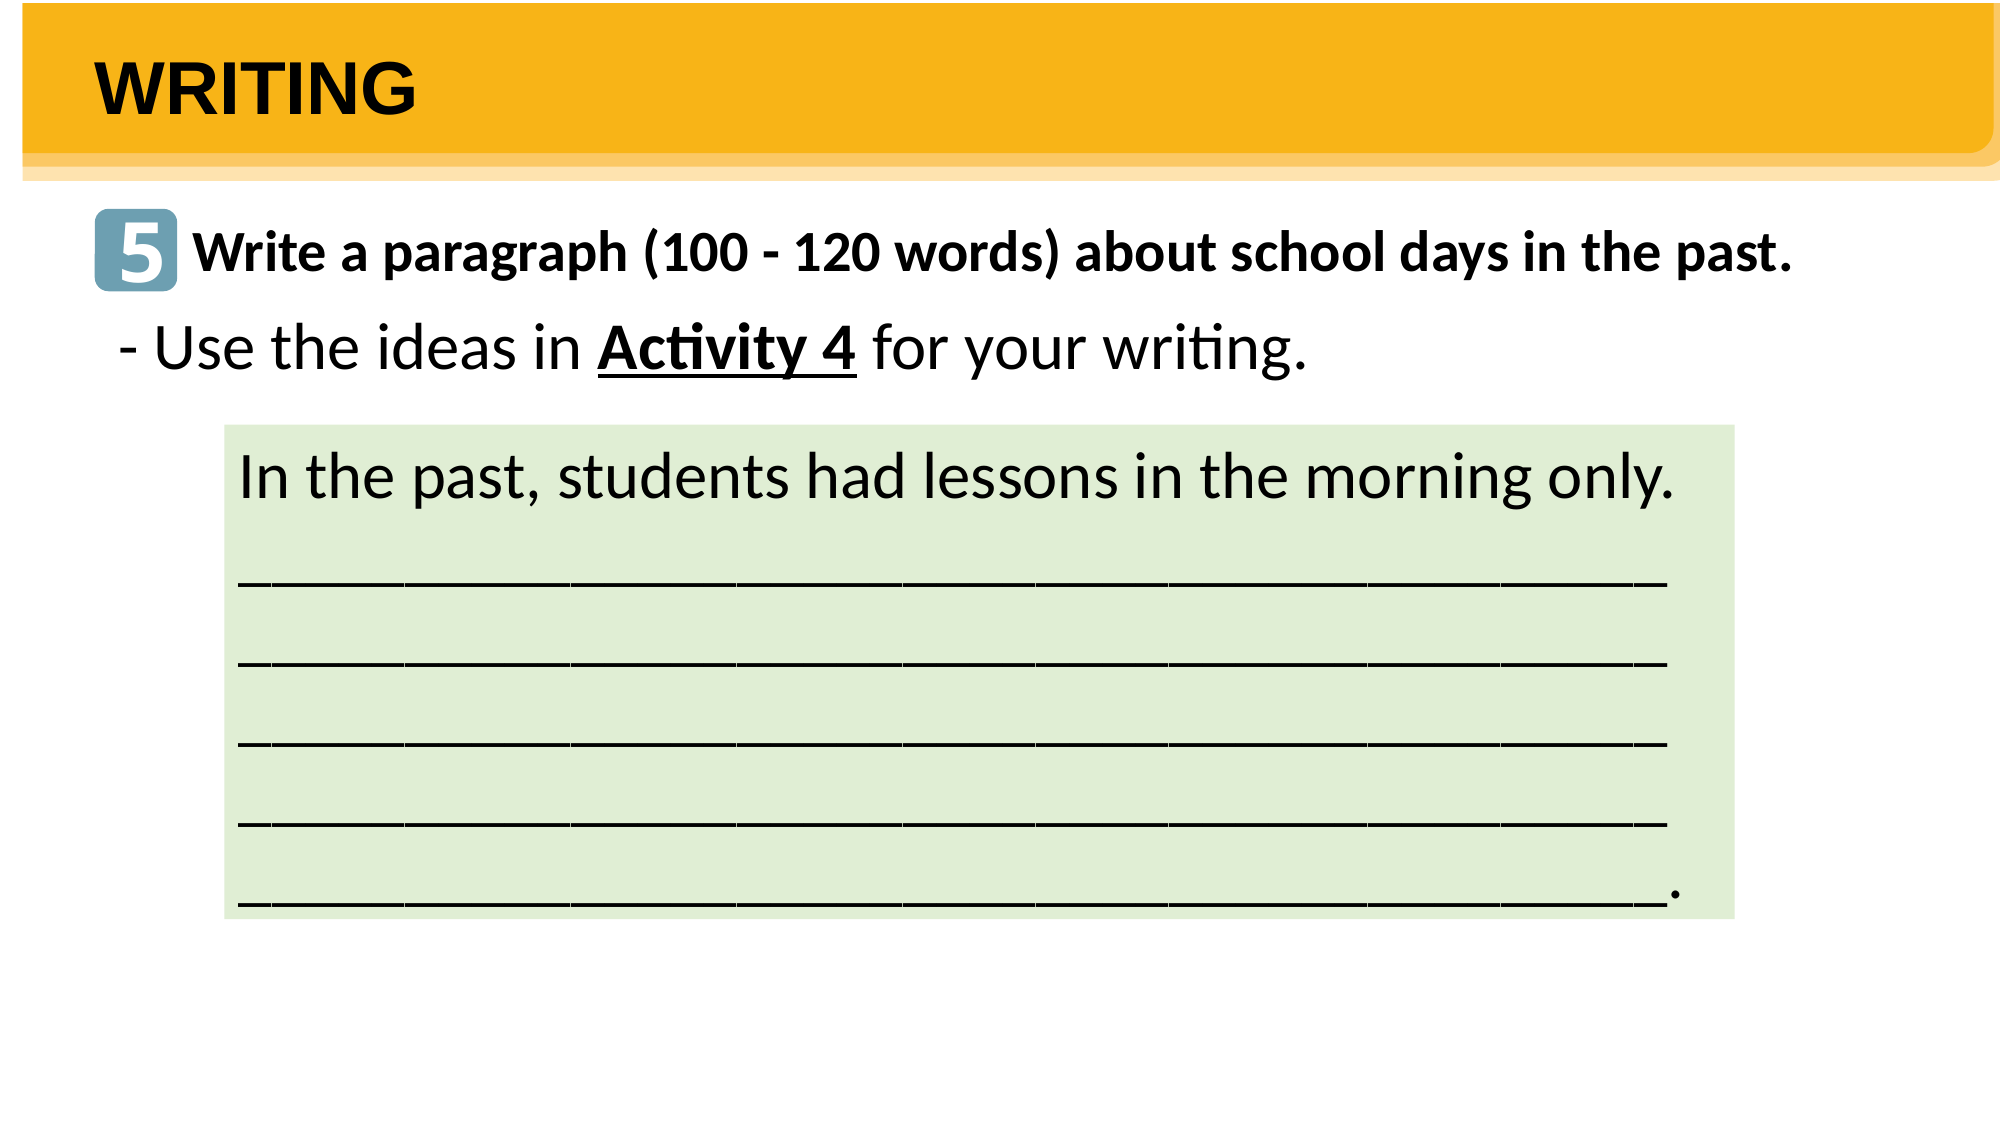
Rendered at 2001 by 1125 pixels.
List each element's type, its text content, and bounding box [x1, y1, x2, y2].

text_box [22, 3, 2000, 181]
text_box - Use the ideas in Activity 4 for your writing. [103, 295, 1929, 391]
text_box In the past, students had lessons in the morning only. ___________________________________________ ___________________________________________ ___________________________________________ ___________________________________________ ___________________________________________. [224, 424, 1735, 920]
text_box 5 [103, 192, 169, 295]
text_box Write a paragraph (100 - 120 words) about school days in the past. [177, 205, 1964, 291]
text_box [93, 208, 103, 292]
text_box [169, 208, 179, 292]
